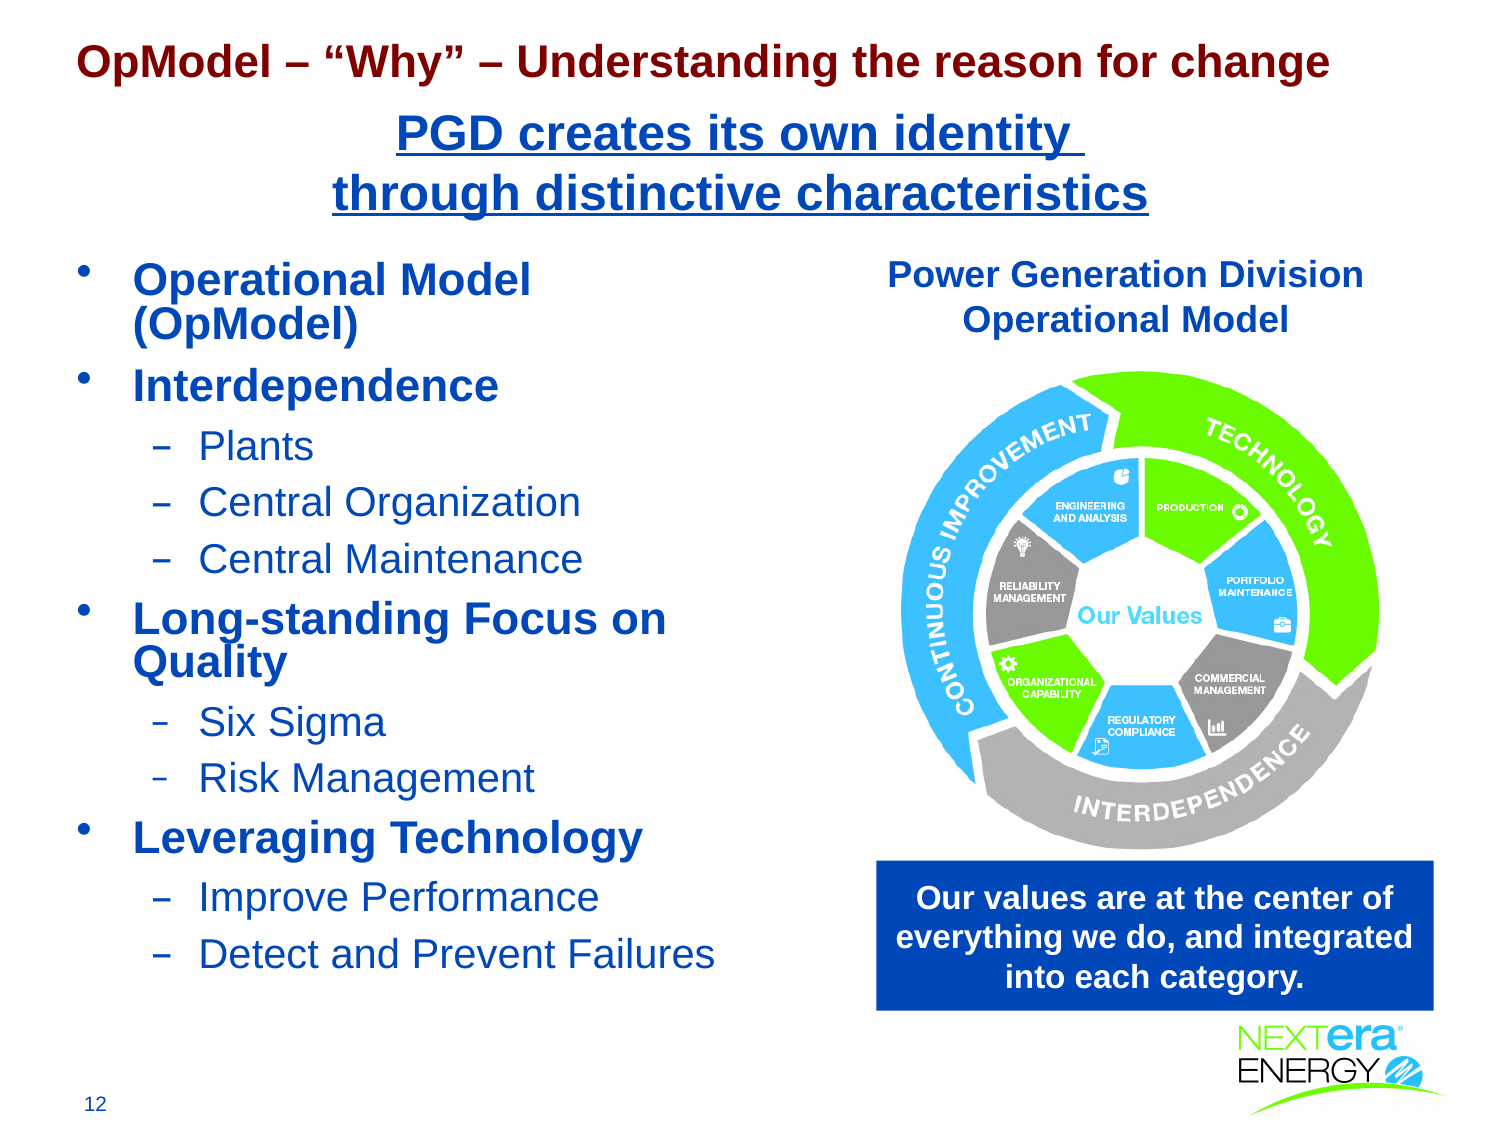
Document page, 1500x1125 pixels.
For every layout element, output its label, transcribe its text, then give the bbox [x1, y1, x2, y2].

text_box OpModel – “Why” – Understanding the reason for change [61, 34, 1416, 94]
picture [1239, 1025, 1446, 1116]
text_box Power Generation Division Operational Model [869, 292, 1383, 348]
picture [875, 347, 1407, 876]
title PGD creates its own identity through distinctive characteristics [65, 94, 1416, 228]
list Operational Model (OpModel) Interdependence Plants Central Organization Central Maintenance Long-standing Focus on Quality Six Sigma Risk Management Leveraging Technology Improve Performance Detect and Prevent Failures [61, 253, 780, 932]
text_box Our values are at the center of everything we do, and integrated into each category. [876, 860, 1434, 1011]
